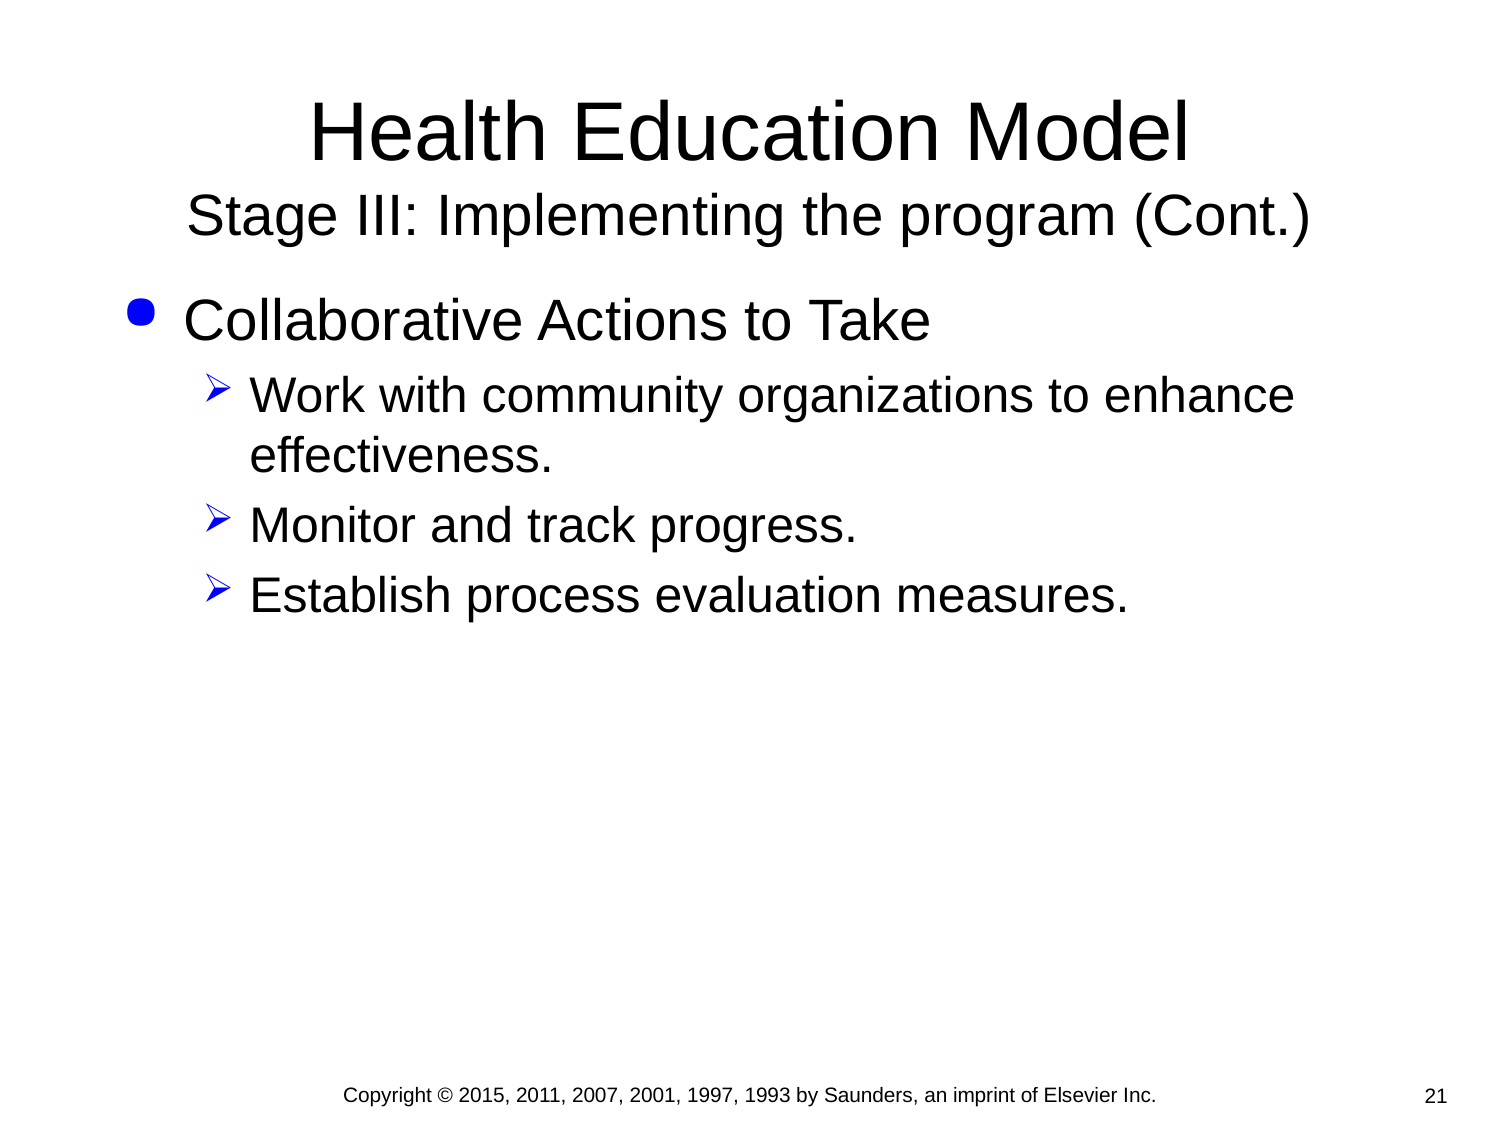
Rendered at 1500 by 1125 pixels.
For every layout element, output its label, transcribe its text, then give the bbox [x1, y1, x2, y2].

footer Copyright © 2015, 2011, 2007, 2001, 1997, 1993 by Saunders, an imprint of Elsevier Inc. [187, 1062, 1313, 1125]
list Collaborative Actions to Take Work with community organizations to enhance effectiveness. Monitor and track progress. Establish process evaluation measures. [112, 275, 1388, 1050]
slide_number 21 [1362, 1065, 1463, 1125]
title Health Education Model Stage III: Implementing the program (Cont.) [112, 75, 1388, 250]
